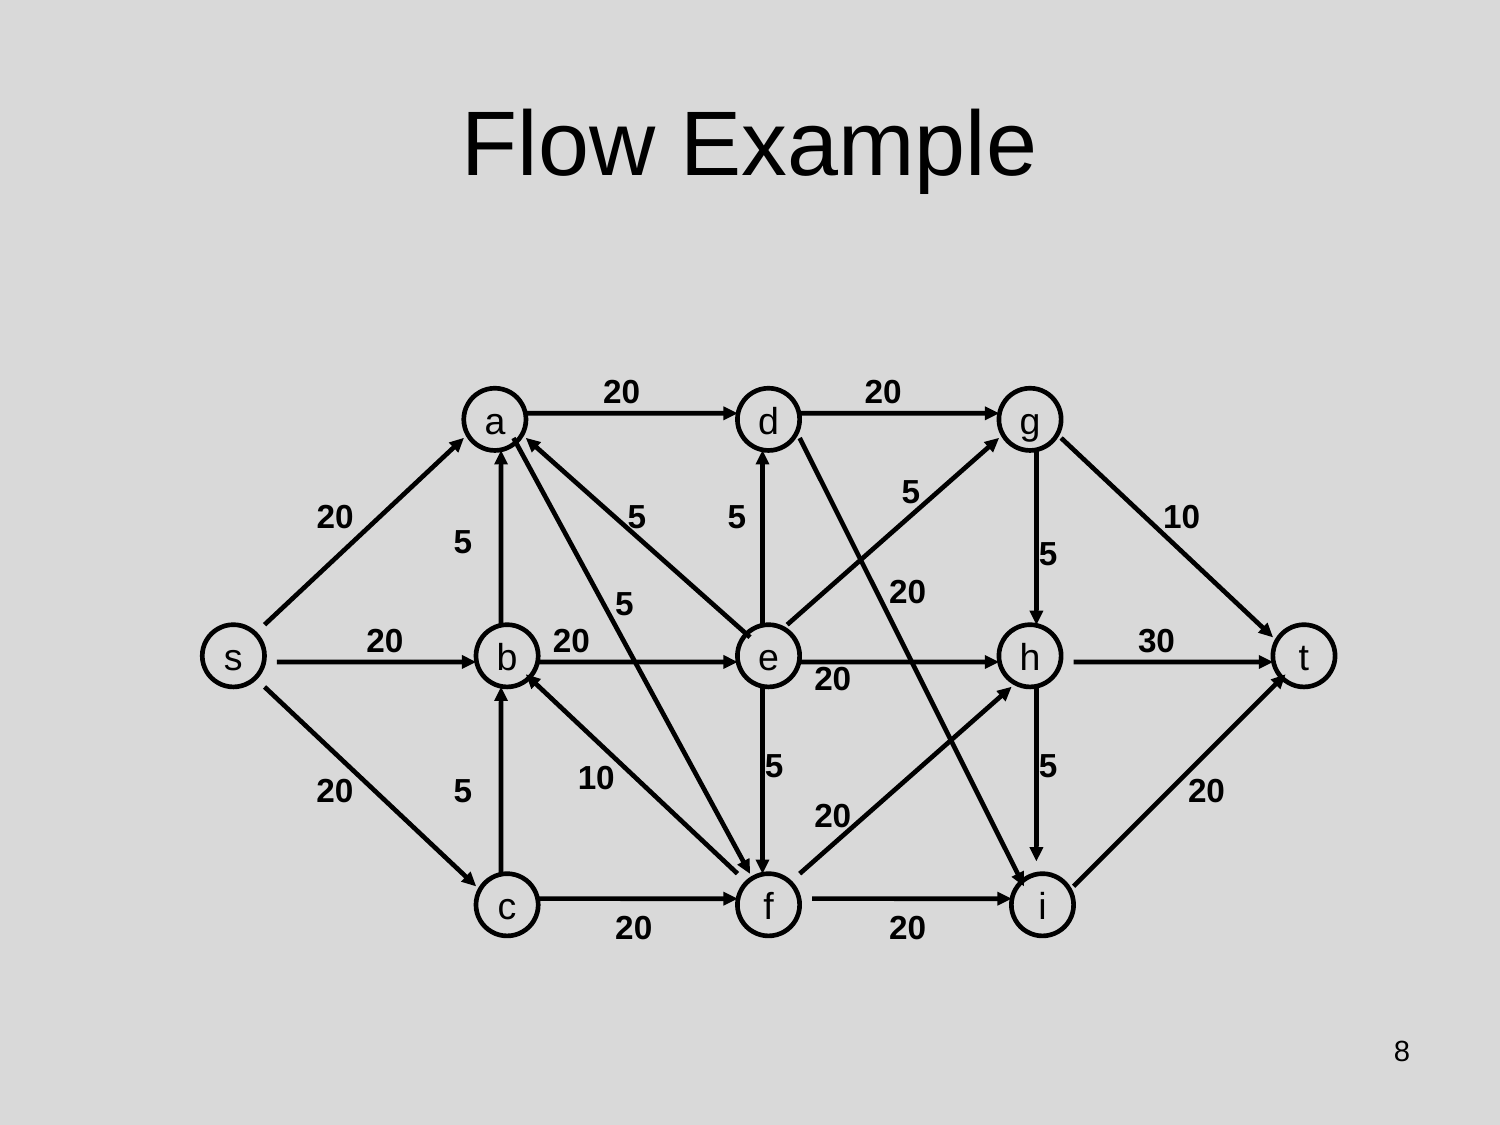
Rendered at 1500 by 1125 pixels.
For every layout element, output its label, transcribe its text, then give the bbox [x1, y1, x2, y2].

text_box 5 [886, 462, 962, 518]
text_box d [737, 388, 800, 451]
text_box [756, 792, 769, 874]
text_box [937, 407, 999, 420]
text_box 5 [438, 512, 526, 568]
text_box 20 [351, 612, 427, 667]
text_box 5 [1023, 736, 1099, 792]
text_box [676, 892, 738, 905]
text_box 20 [538, 612, 613, 667]
slide_number 8 [1074, 1024, 1426, 1103]
text_box [1030, 580, 1043, 625]
text_box 20 [799, 786, 875, 842]
text_box [526, 674, 606, 749]
text_box [912, 655, 999, 669]
text_box e [737, 624, 799, 687]
text_box 5 [749, 736, 825, 792]
text_box 20 [600, 898, 676, 954]
text_box h [998, 624, 1062, 687]
text_box [951, 686, 1012, 740]
text_box c [475, 873, 539, 936]
text_box f [737, 873, 800, 936]
text_box [1030, 792, 1043, 862]
text_box s [202, 624, 265, 687]
text_box t [1272, 624, 1336, 687]
text_box 20 [799, 649, 875, 705]
text_box [1211, 655, 1273, 669]
text_box [377, 792, 476, 887]
text_box i [1011, 873, 1074, 936]
text_box [962, 438, 999, 471]
text_box 5 [1023, 525, 1099, 580]
text_box [389, 438, 464, 509]
text_box [950, 892, 1012, 905]
text_box 5 [612, 487, 688, 543]
text_box g [998, 388, 1062, 451]
title Flow Example [75, 45, 1425, 233]
text_box 5 [438, 761, 514, 817]
text_box 30 [1123, 612, 1211, 667]
text_box 5 [600, 574, 676, 630]
text_box [494, 450, 508, 512]
text_box [1198, 676, 1284, 761]
text_box [526, 438, 612, 515]
text_box 20 [301, 761, 377, 817]
text_box 5 [712, 487, 788, 543]
text_box [889, 618, 1024, 887]
text_box [676, 407, 738, 420]
text_box 10 [563, 749, 638, 804]
text_box [427, 655, 476, 669]
text_box [756, 450, 769, 487]
text_box 10 [1148, 487, 1224, 543]
text_box [1172, 543, 1273, 638]
text_box [617, 630, 751, 874]
text_box 20 [1173, 761, 1249, 817]
text_box b [475, 624, 538, 687]
text_box 20 [849, 363, 937, 418]
text_box 20 [874, 562, 950, 618]
text_box 20 [588, 363, 676, 418]
text_box a [463, 388, 527, 451]
text_box 20 [874, 898, 950, 954]
text_box [494, 686, 508, 761]
text_box [636, 655, 738, 669]
text_box 20 [301, 487, 389, 543]
